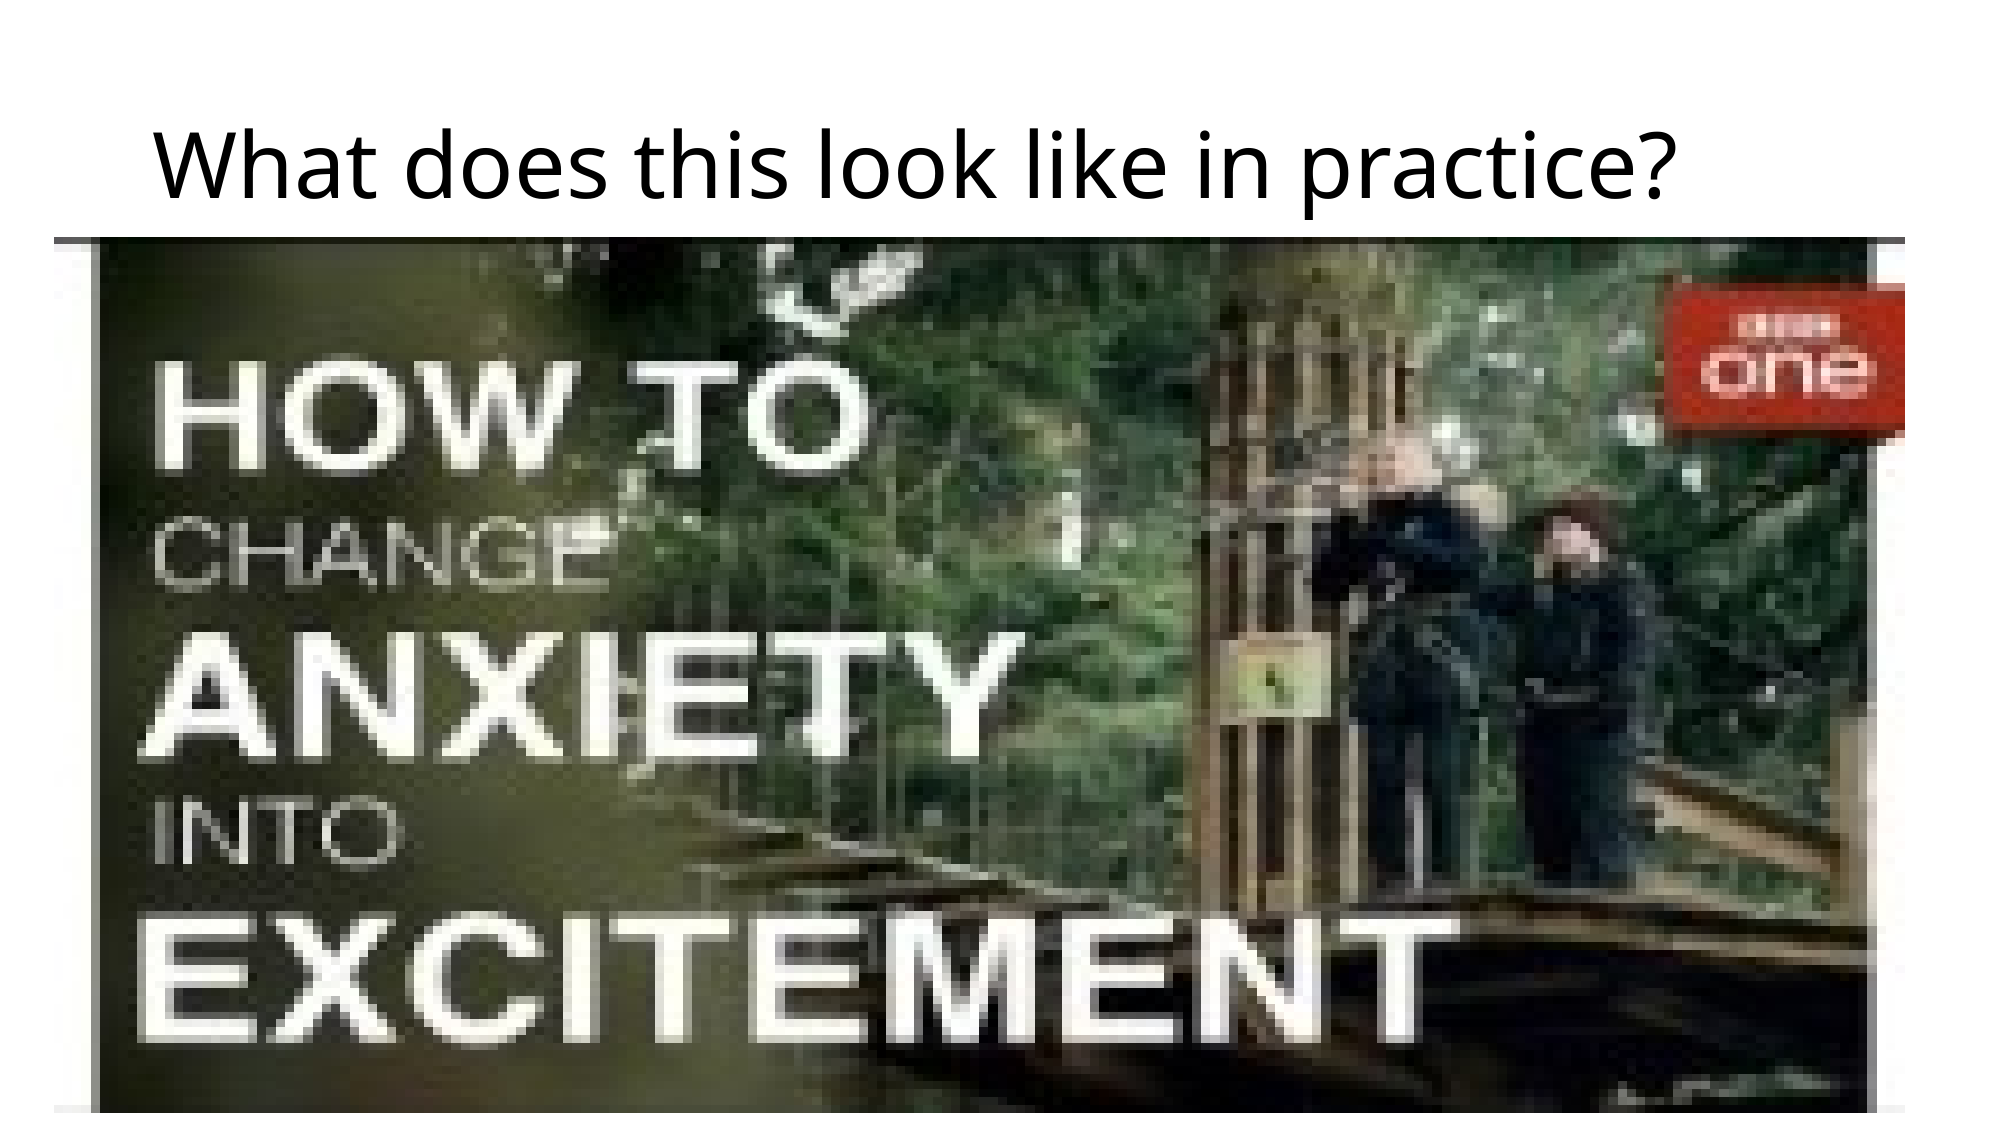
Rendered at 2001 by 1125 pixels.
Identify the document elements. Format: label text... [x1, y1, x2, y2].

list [53, 236, 1905, 1114]
title What does this look like in practice? [137, 59, 1863, 236]
